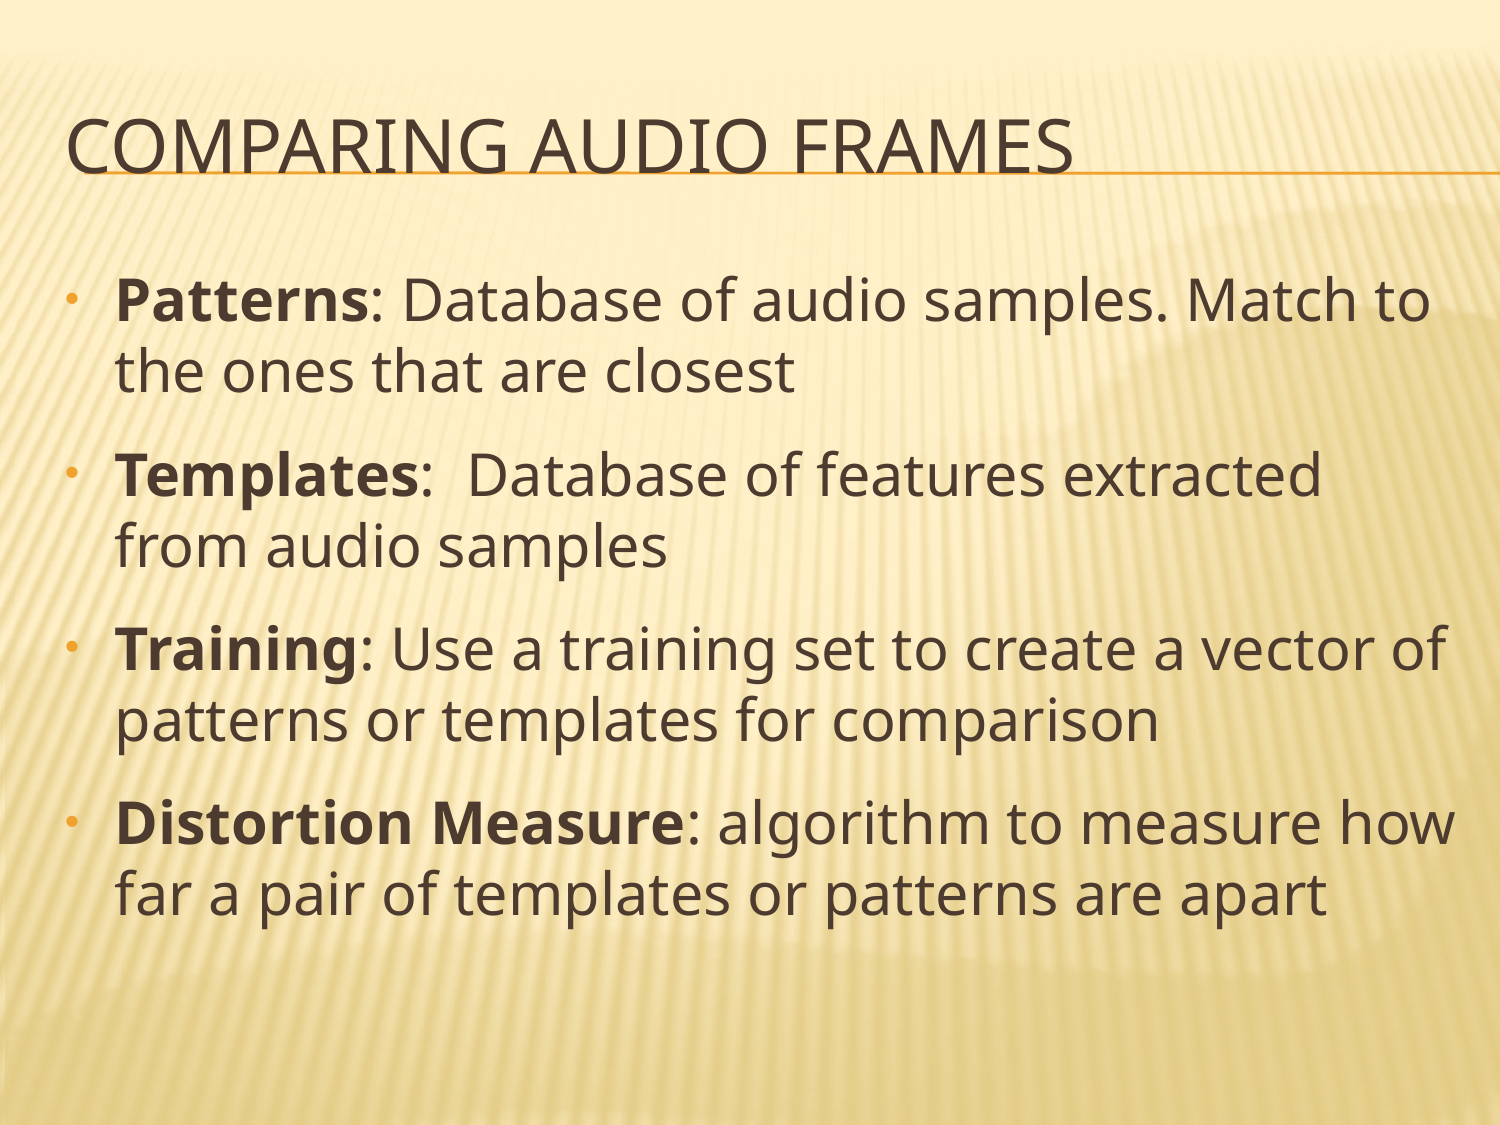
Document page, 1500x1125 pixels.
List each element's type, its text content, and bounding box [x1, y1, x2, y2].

title Comparing Audio Frames [50, 75, 1475, 213]
list Patterns: Database of audio samples. Match to the ones that are closest Templates: Database of features extracted from audio samples Training: Use a training set to create a vector of patterns or templates for comparison Distortion Measure: algorithm to measure how far a pair of templates or patterns are apart [50, 254, 1475, 998]
